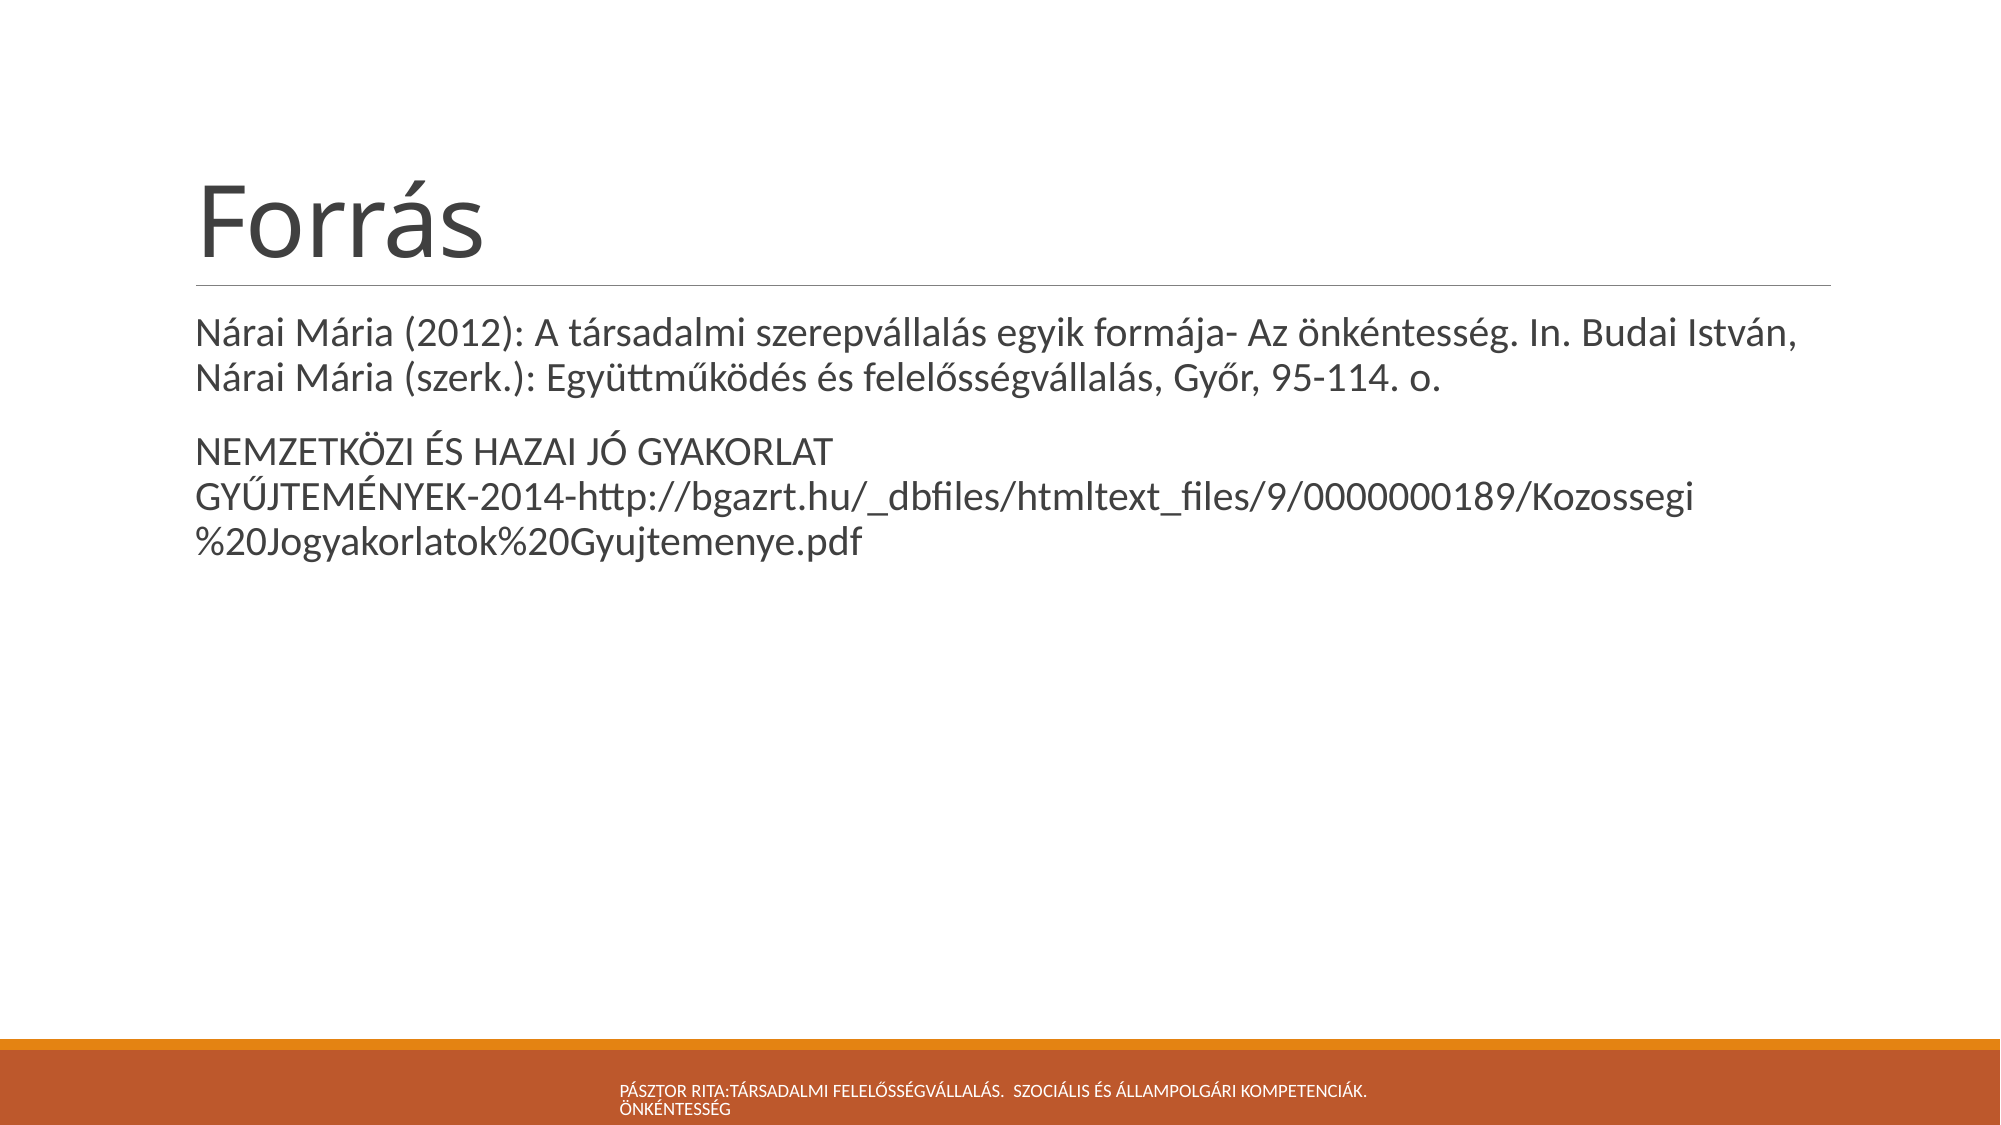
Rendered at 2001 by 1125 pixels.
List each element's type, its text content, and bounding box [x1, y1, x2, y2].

list Nárai Mária (2012): A társadalmi szerepvállalás egyik formája- Az önkéntesség. In. Budai István, Nárai Mária (szerk.): Együttműködés és felelősségvállalás, Győr, 95-114. o. NEMZETKÖZI ÉS HAZAI JÓ GYAKORLAT GYŰJTEMÉNYEK-2014-http://bgazrt.hu/_dbfiles/htmltext_files/9/0000000189/Kozossegi%20Jogyakorlatok%20Gyujtemenye.pdf [180, 302, 1830, 963]
footer Pásztor Rita:Társadalmi felelősségvállalás. Szociális és állampolgári kompetenciák. Önkéntesség [604, 1059, 1396, 1120]
title Forrás [180, 47, 1830, 285]
